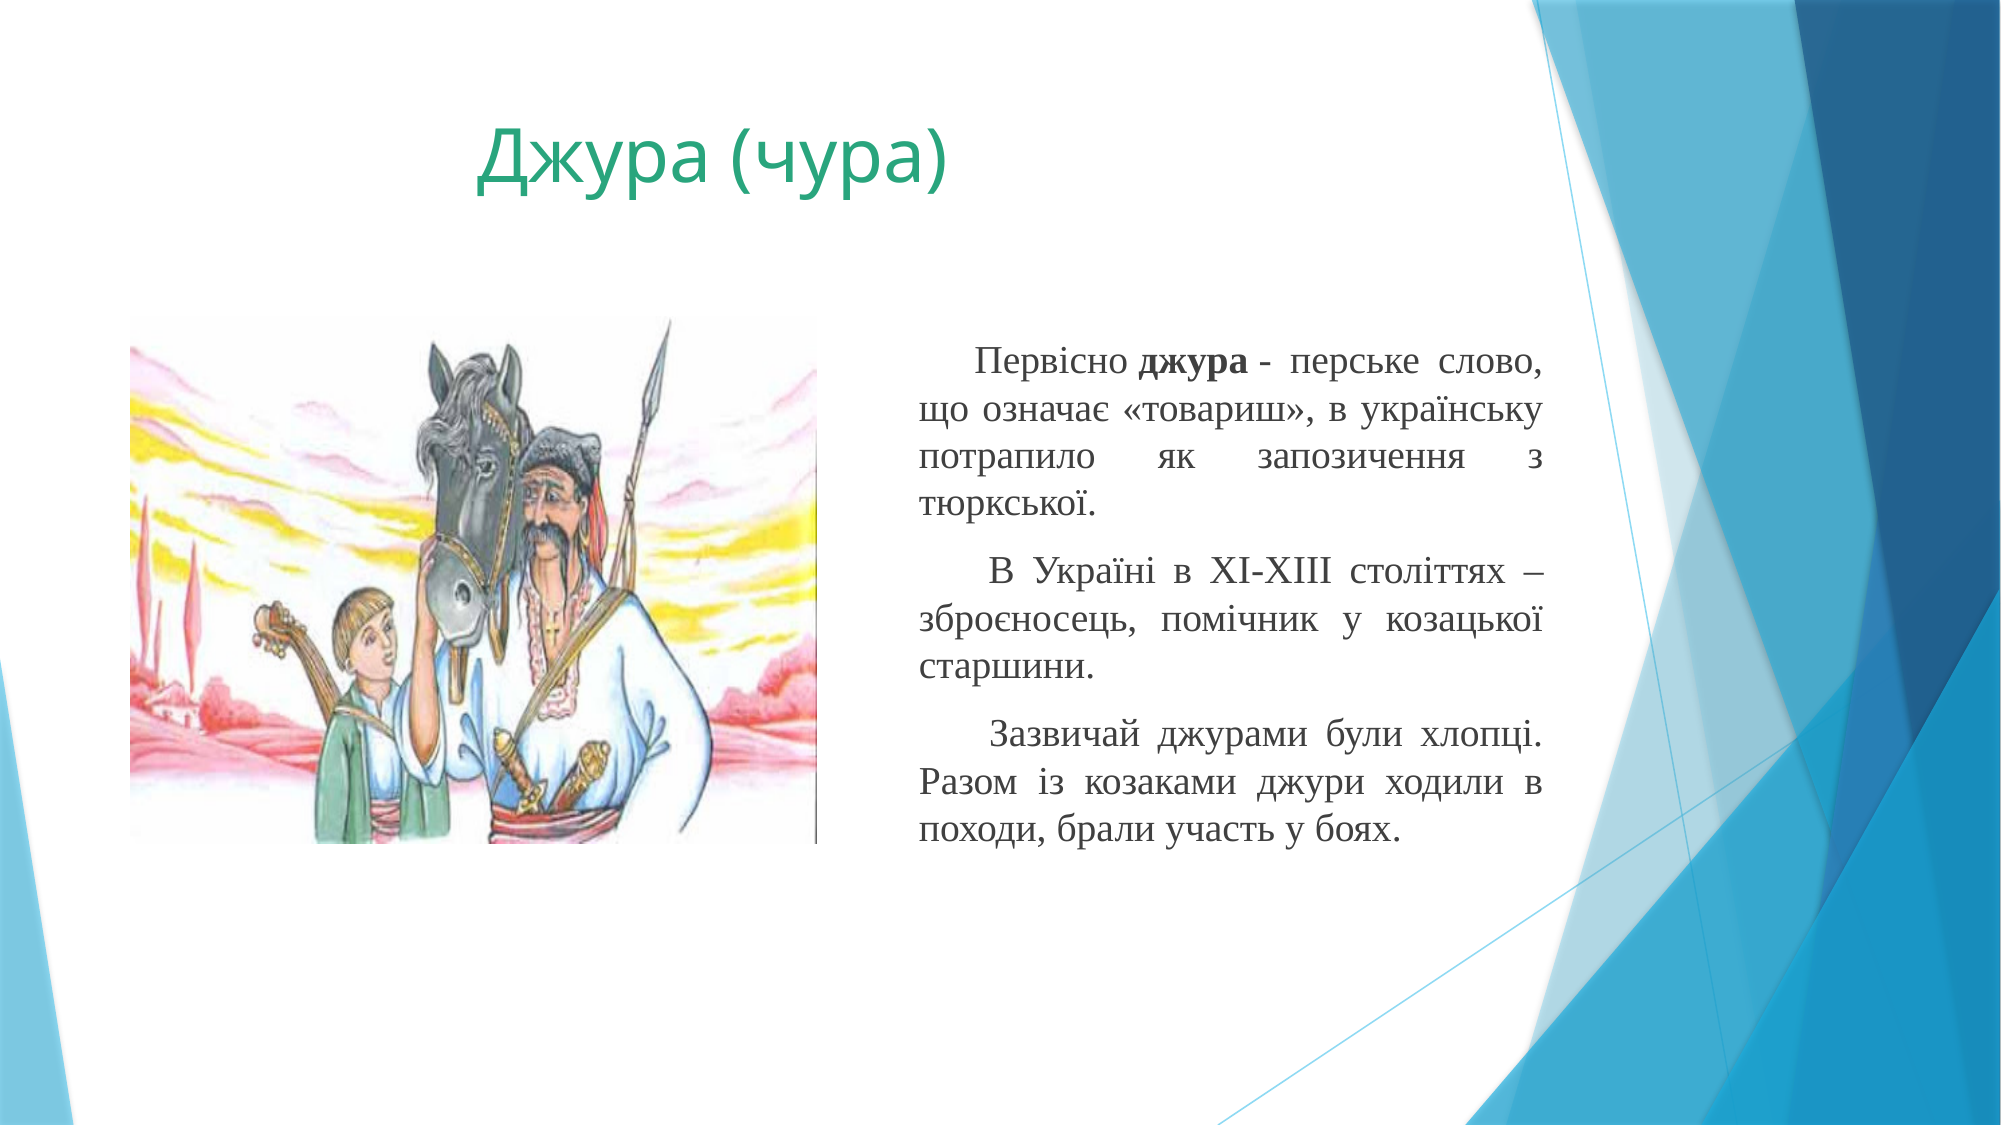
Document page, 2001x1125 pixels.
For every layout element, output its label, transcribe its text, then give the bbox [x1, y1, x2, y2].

list Первісно джура - перське слово, що означає «товариш», в українську потрапило як запозичення з тюркської. В Україні в ХІ-ХІІІ століттях – зброєносець, помічник у козацької старшини. Зазвичай джурами були хлопці. Разом із козаками джури ходили в походи, брали участь у боях. [903, 260, 1559, 925]
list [129, 316, 817, 845]
title Джура (чура) [111, 99, 1522, 277]
